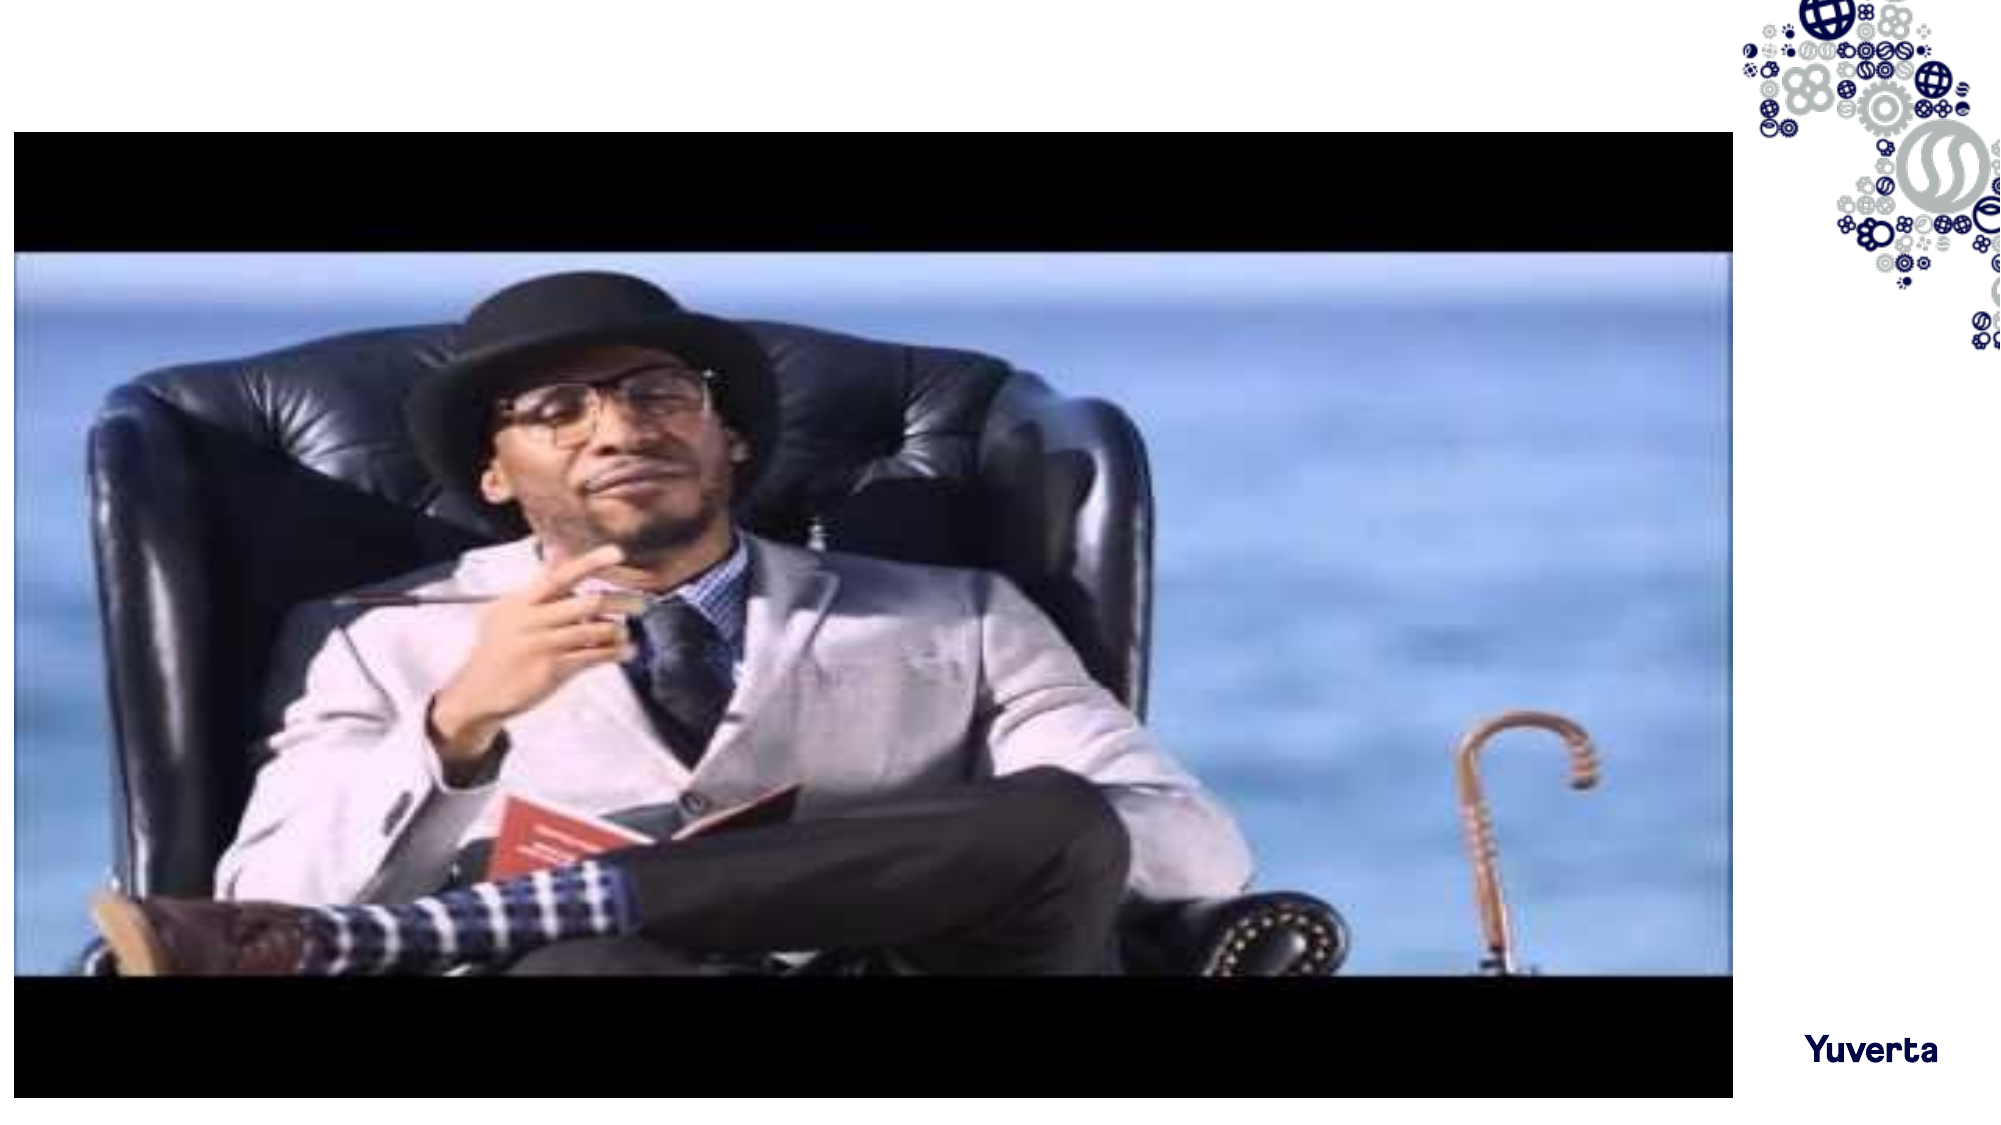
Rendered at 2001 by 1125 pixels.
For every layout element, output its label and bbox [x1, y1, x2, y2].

text_box [13, 131, 1734, 1099]
picture [0, 0, 2000, 1125]
